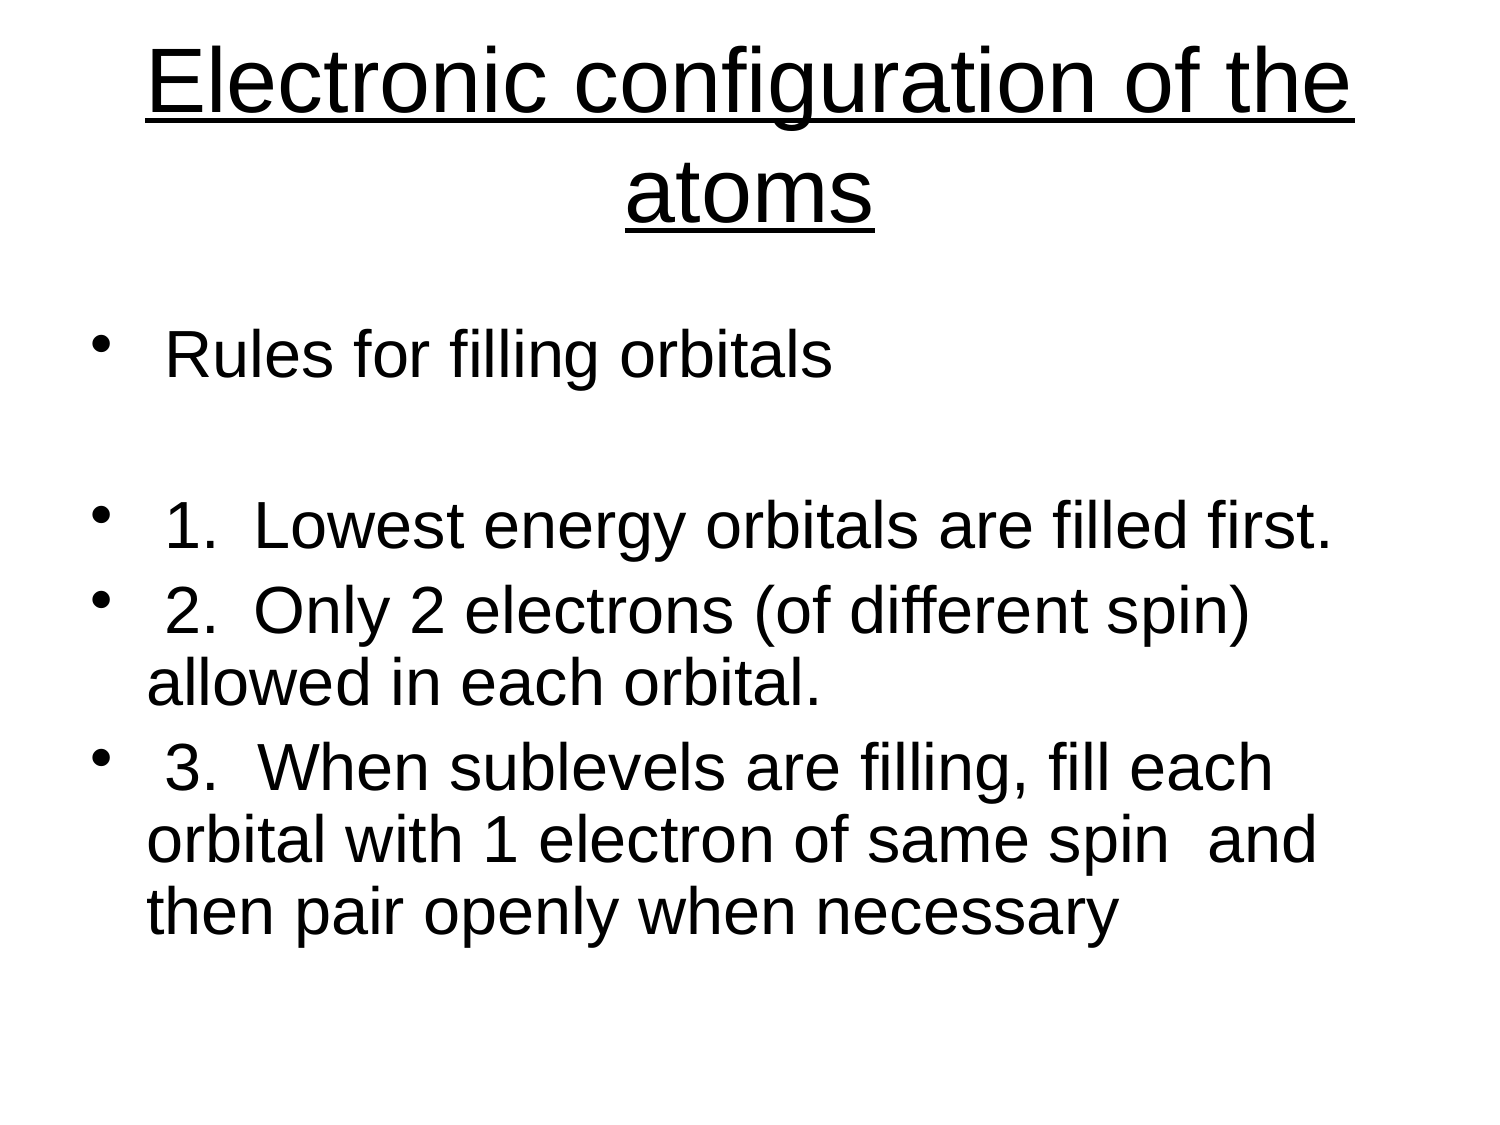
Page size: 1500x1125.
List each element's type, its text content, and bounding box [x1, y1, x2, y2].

list Rules for filling orbitals 1. Lowest energy orbitals are filled first. 2. Only 2 electrons (of different spin) allowed in each orbital. 3. When sublevels are filling, fill each orbital with 1 electron of same spin and then pair openly when necessary [74, 312, 1426, 1056]
title Electronic configuration of the atoms [74, 0, 1426, 263]
